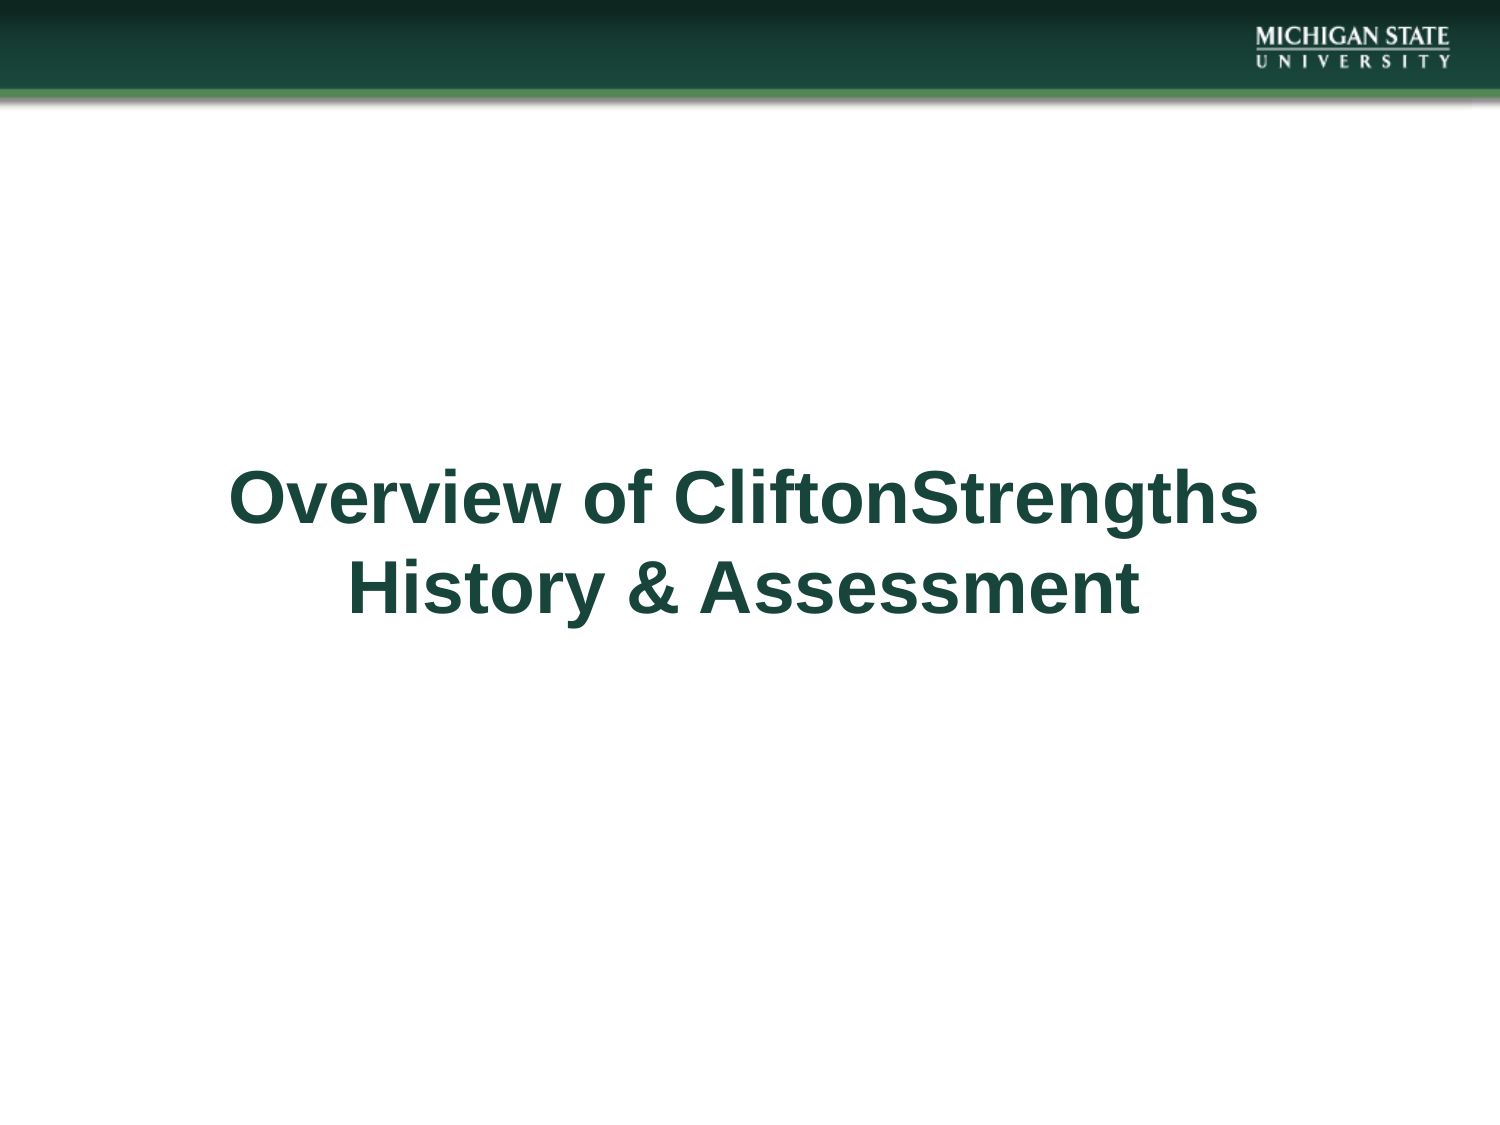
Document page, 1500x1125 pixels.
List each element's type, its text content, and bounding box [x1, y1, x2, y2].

picture [0, 0, 1500, 110]
title Overview of CliftonStrengths History & Assessment [107, 441, 1383, 656]
